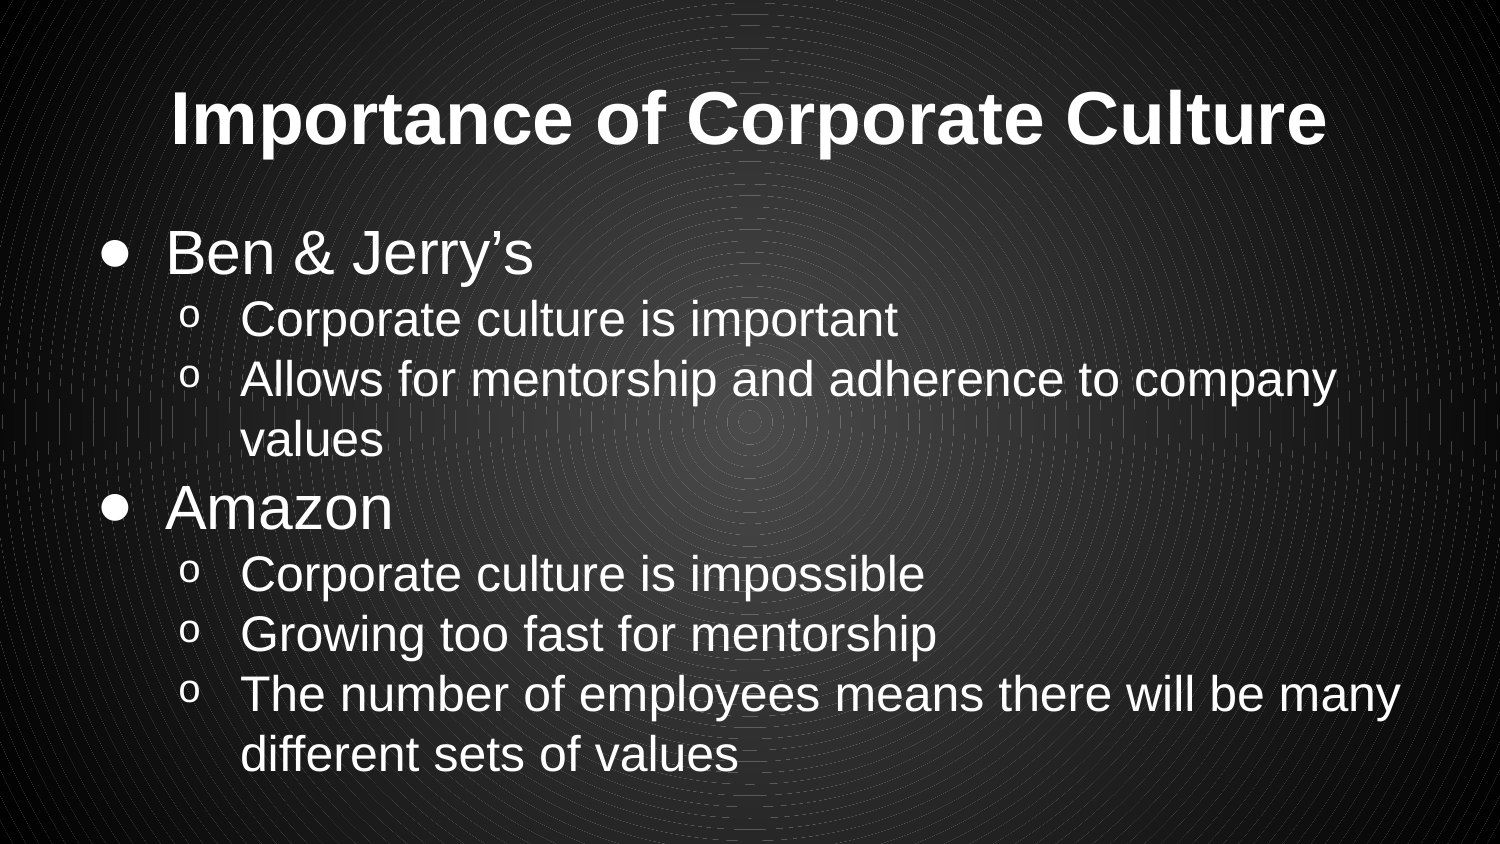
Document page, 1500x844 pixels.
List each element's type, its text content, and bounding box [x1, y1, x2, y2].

title Importance of Corporate Culture [75, 33, 1425, 175]
list Ben & Jerry’s Corporate culture is important Allows for mentorship and adherence to company values Amazon Corporate culture is impossible Growing too fast for mentorship The number of employees means there will be many different sets of values [75, 196, 1425, 808]
